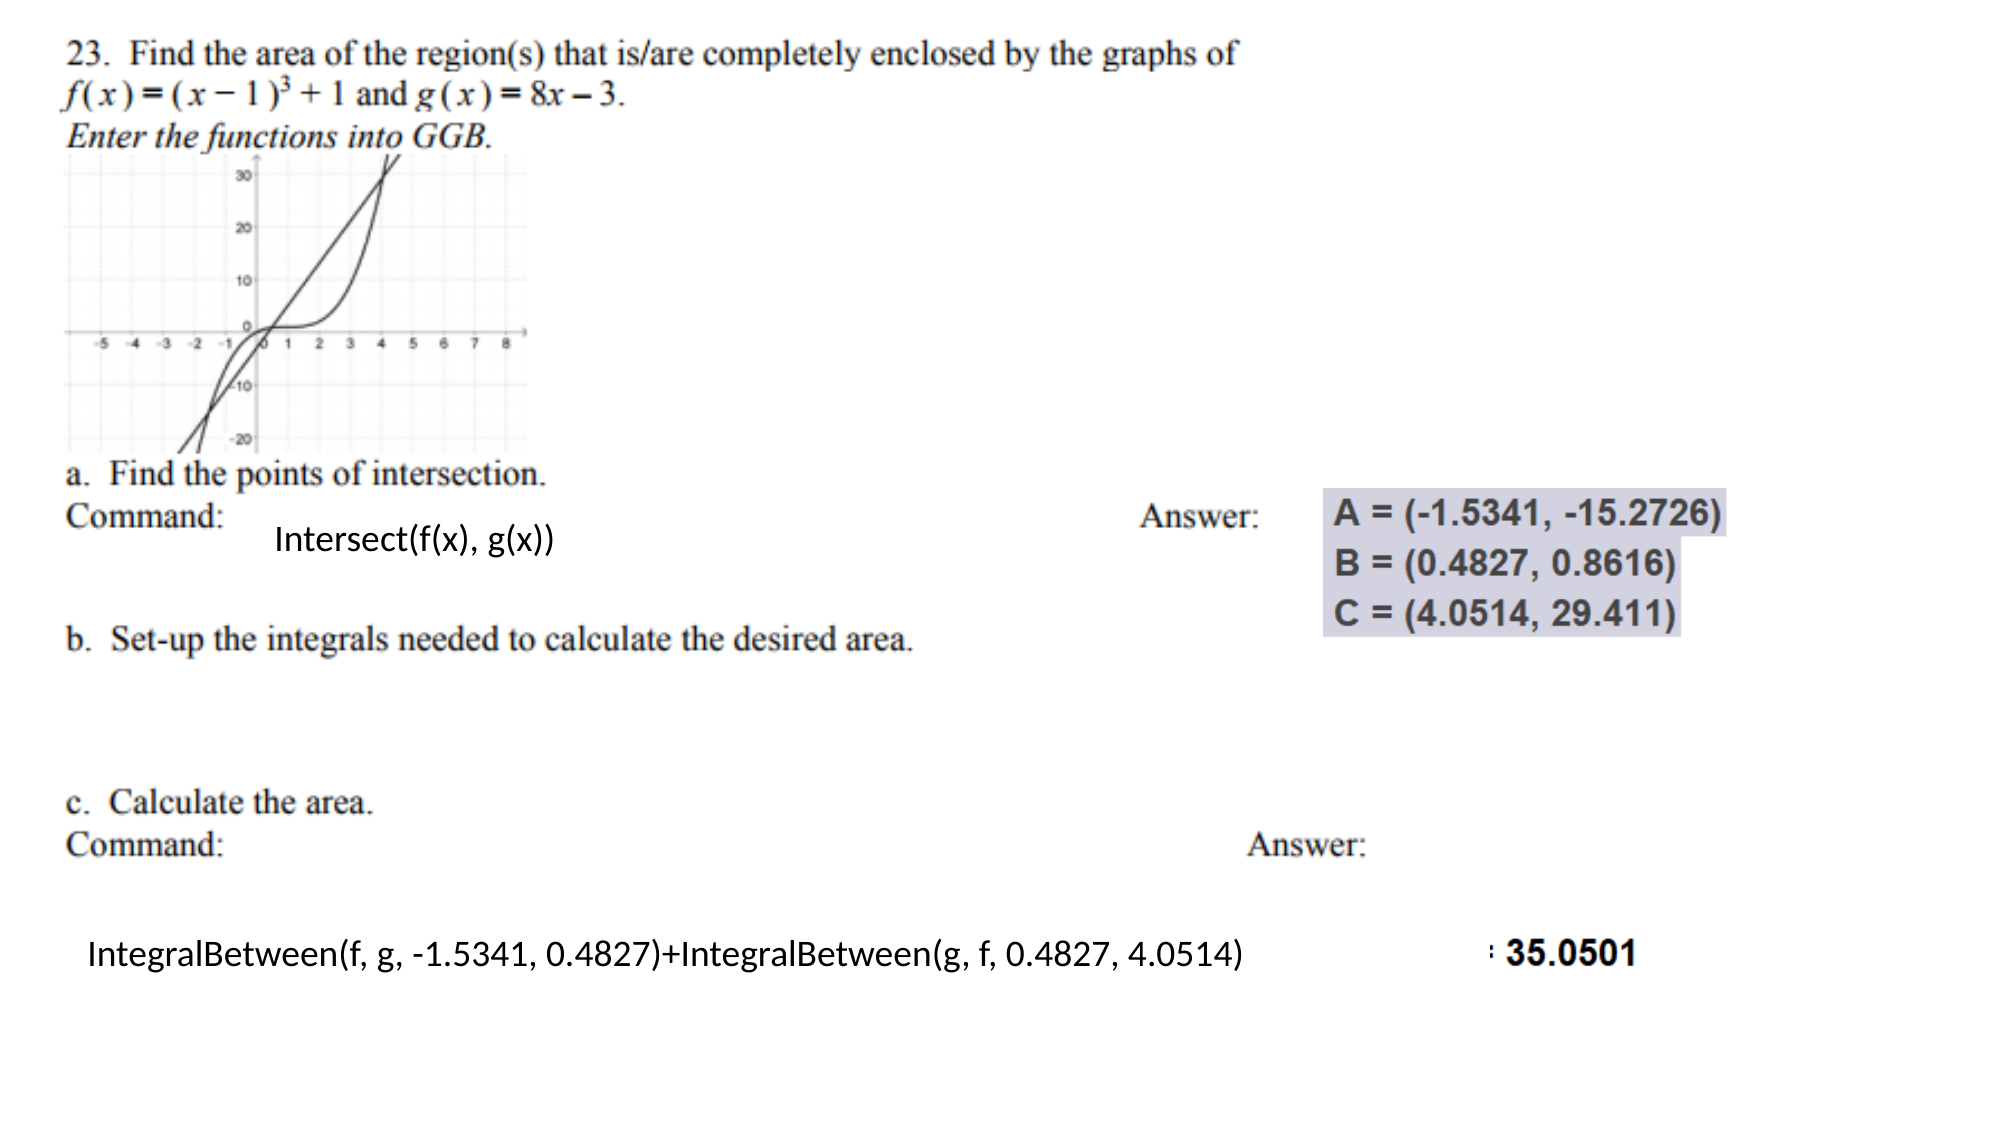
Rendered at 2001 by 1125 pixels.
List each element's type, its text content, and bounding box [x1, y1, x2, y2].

text_box IntegralBetween(f, g, -1.5341, 0.4827)+IntegralBetween(g, f, 0.4827, 4.0514) [72, 921, 1282, 981]
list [47, 14, 1399, 890]
picture [1322, 488, 1733, 645]
picture [1490, 920, 1647, 982]
